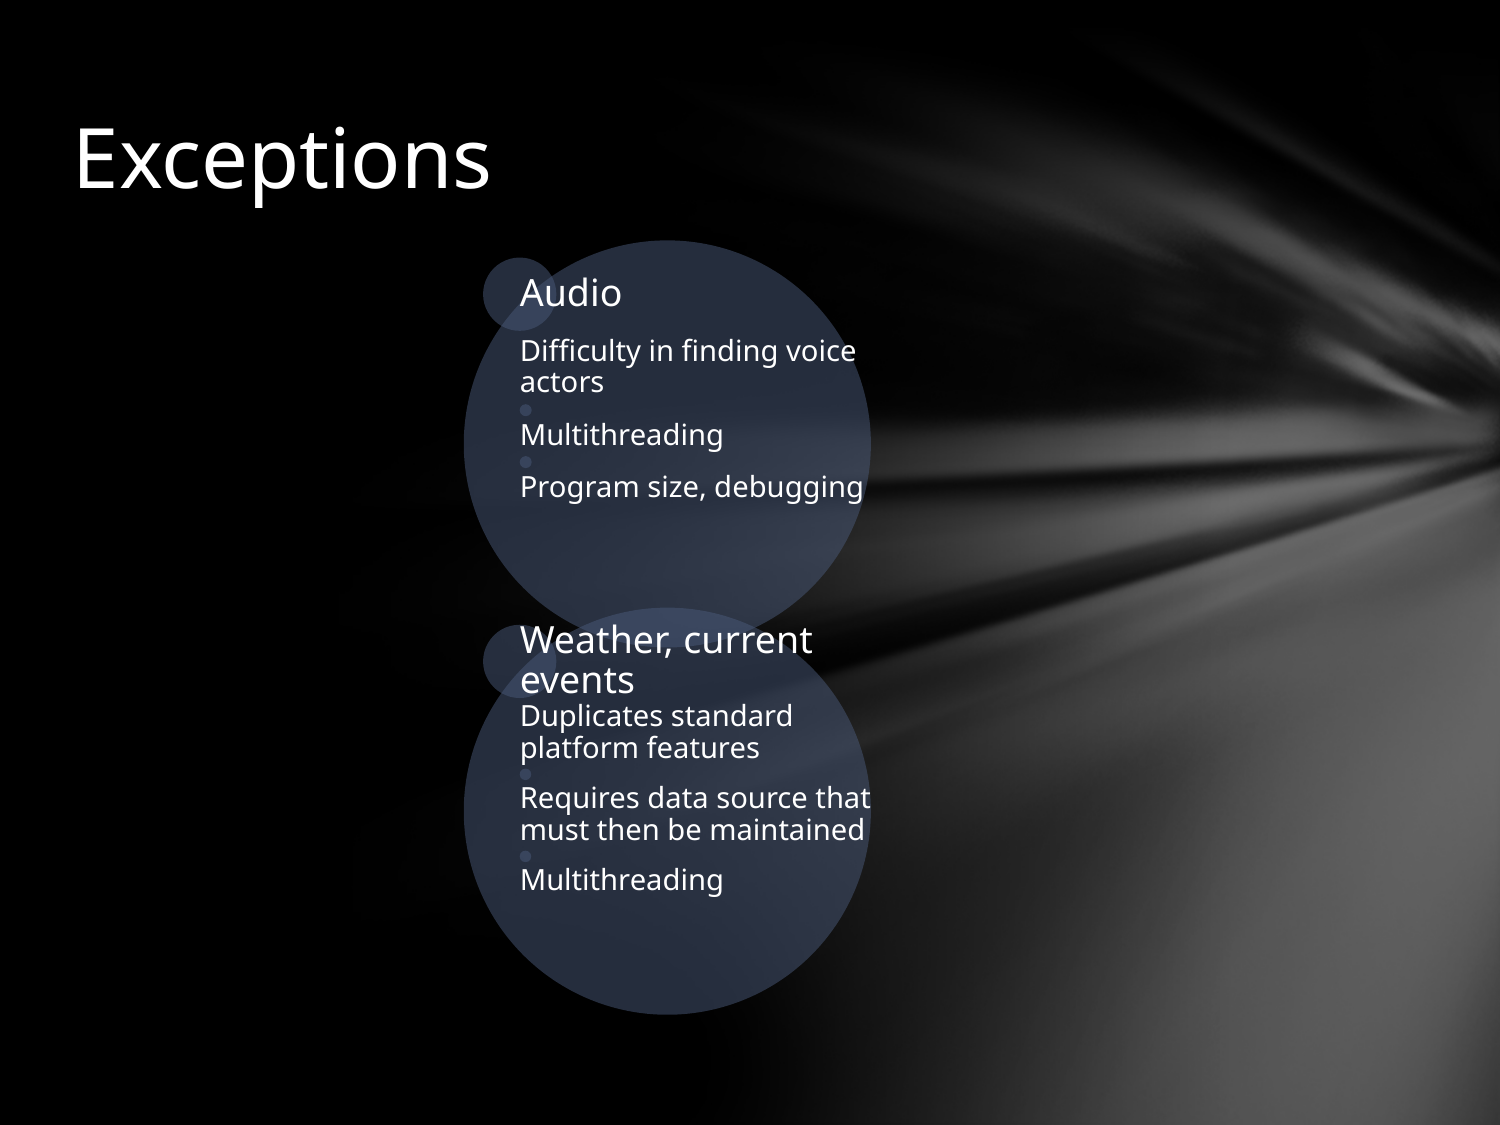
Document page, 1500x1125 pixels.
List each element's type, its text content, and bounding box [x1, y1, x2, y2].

title Exceptions [57, 37, 1318, 213]
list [57, 239, 1318, 1016]
